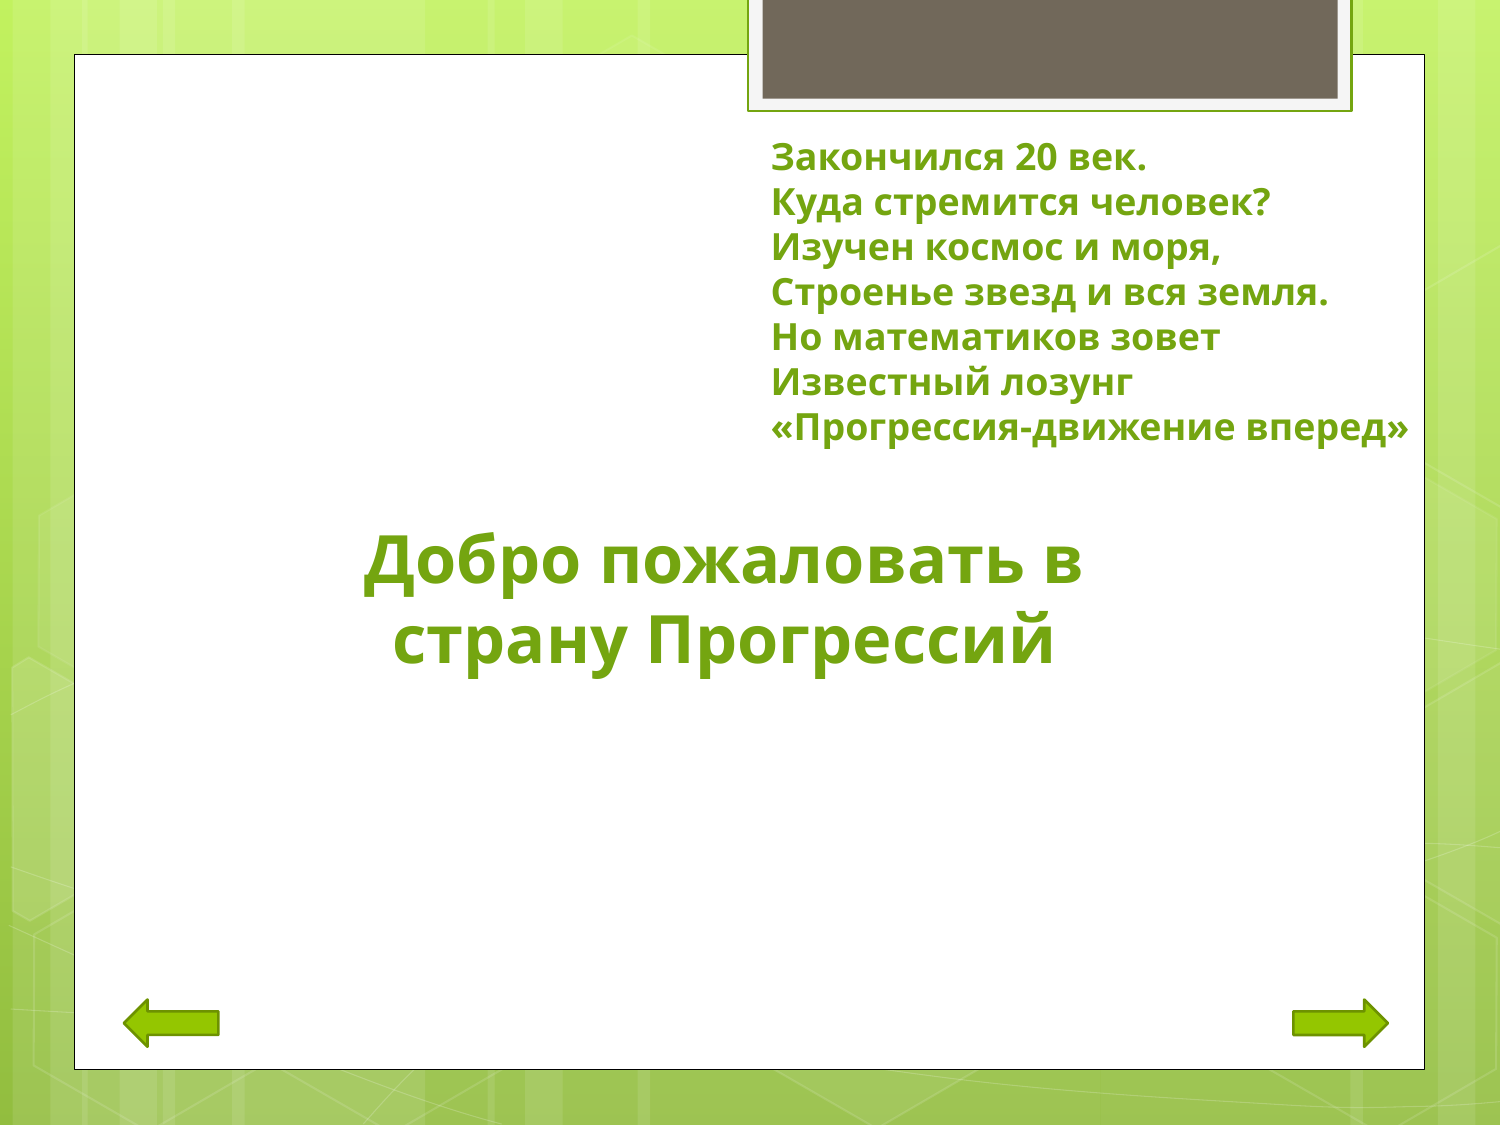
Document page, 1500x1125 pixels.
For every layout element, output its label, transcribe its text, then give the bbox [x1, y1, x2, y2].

text_box [1292, 998, 1389, 1049]
text_box [122, 998, 220, 1048]
text_box Закончился 20 век. Куда стремится человек? Изучен космос и моря, Строенье звезд и вся земля. Но математиков зовет Известный лозунг «Прогрессия-движение вперед» [755, 125, 1500, 501]
text_box Добро пожаловать в страну Прогрессий [324, 509, 1125, 685]
